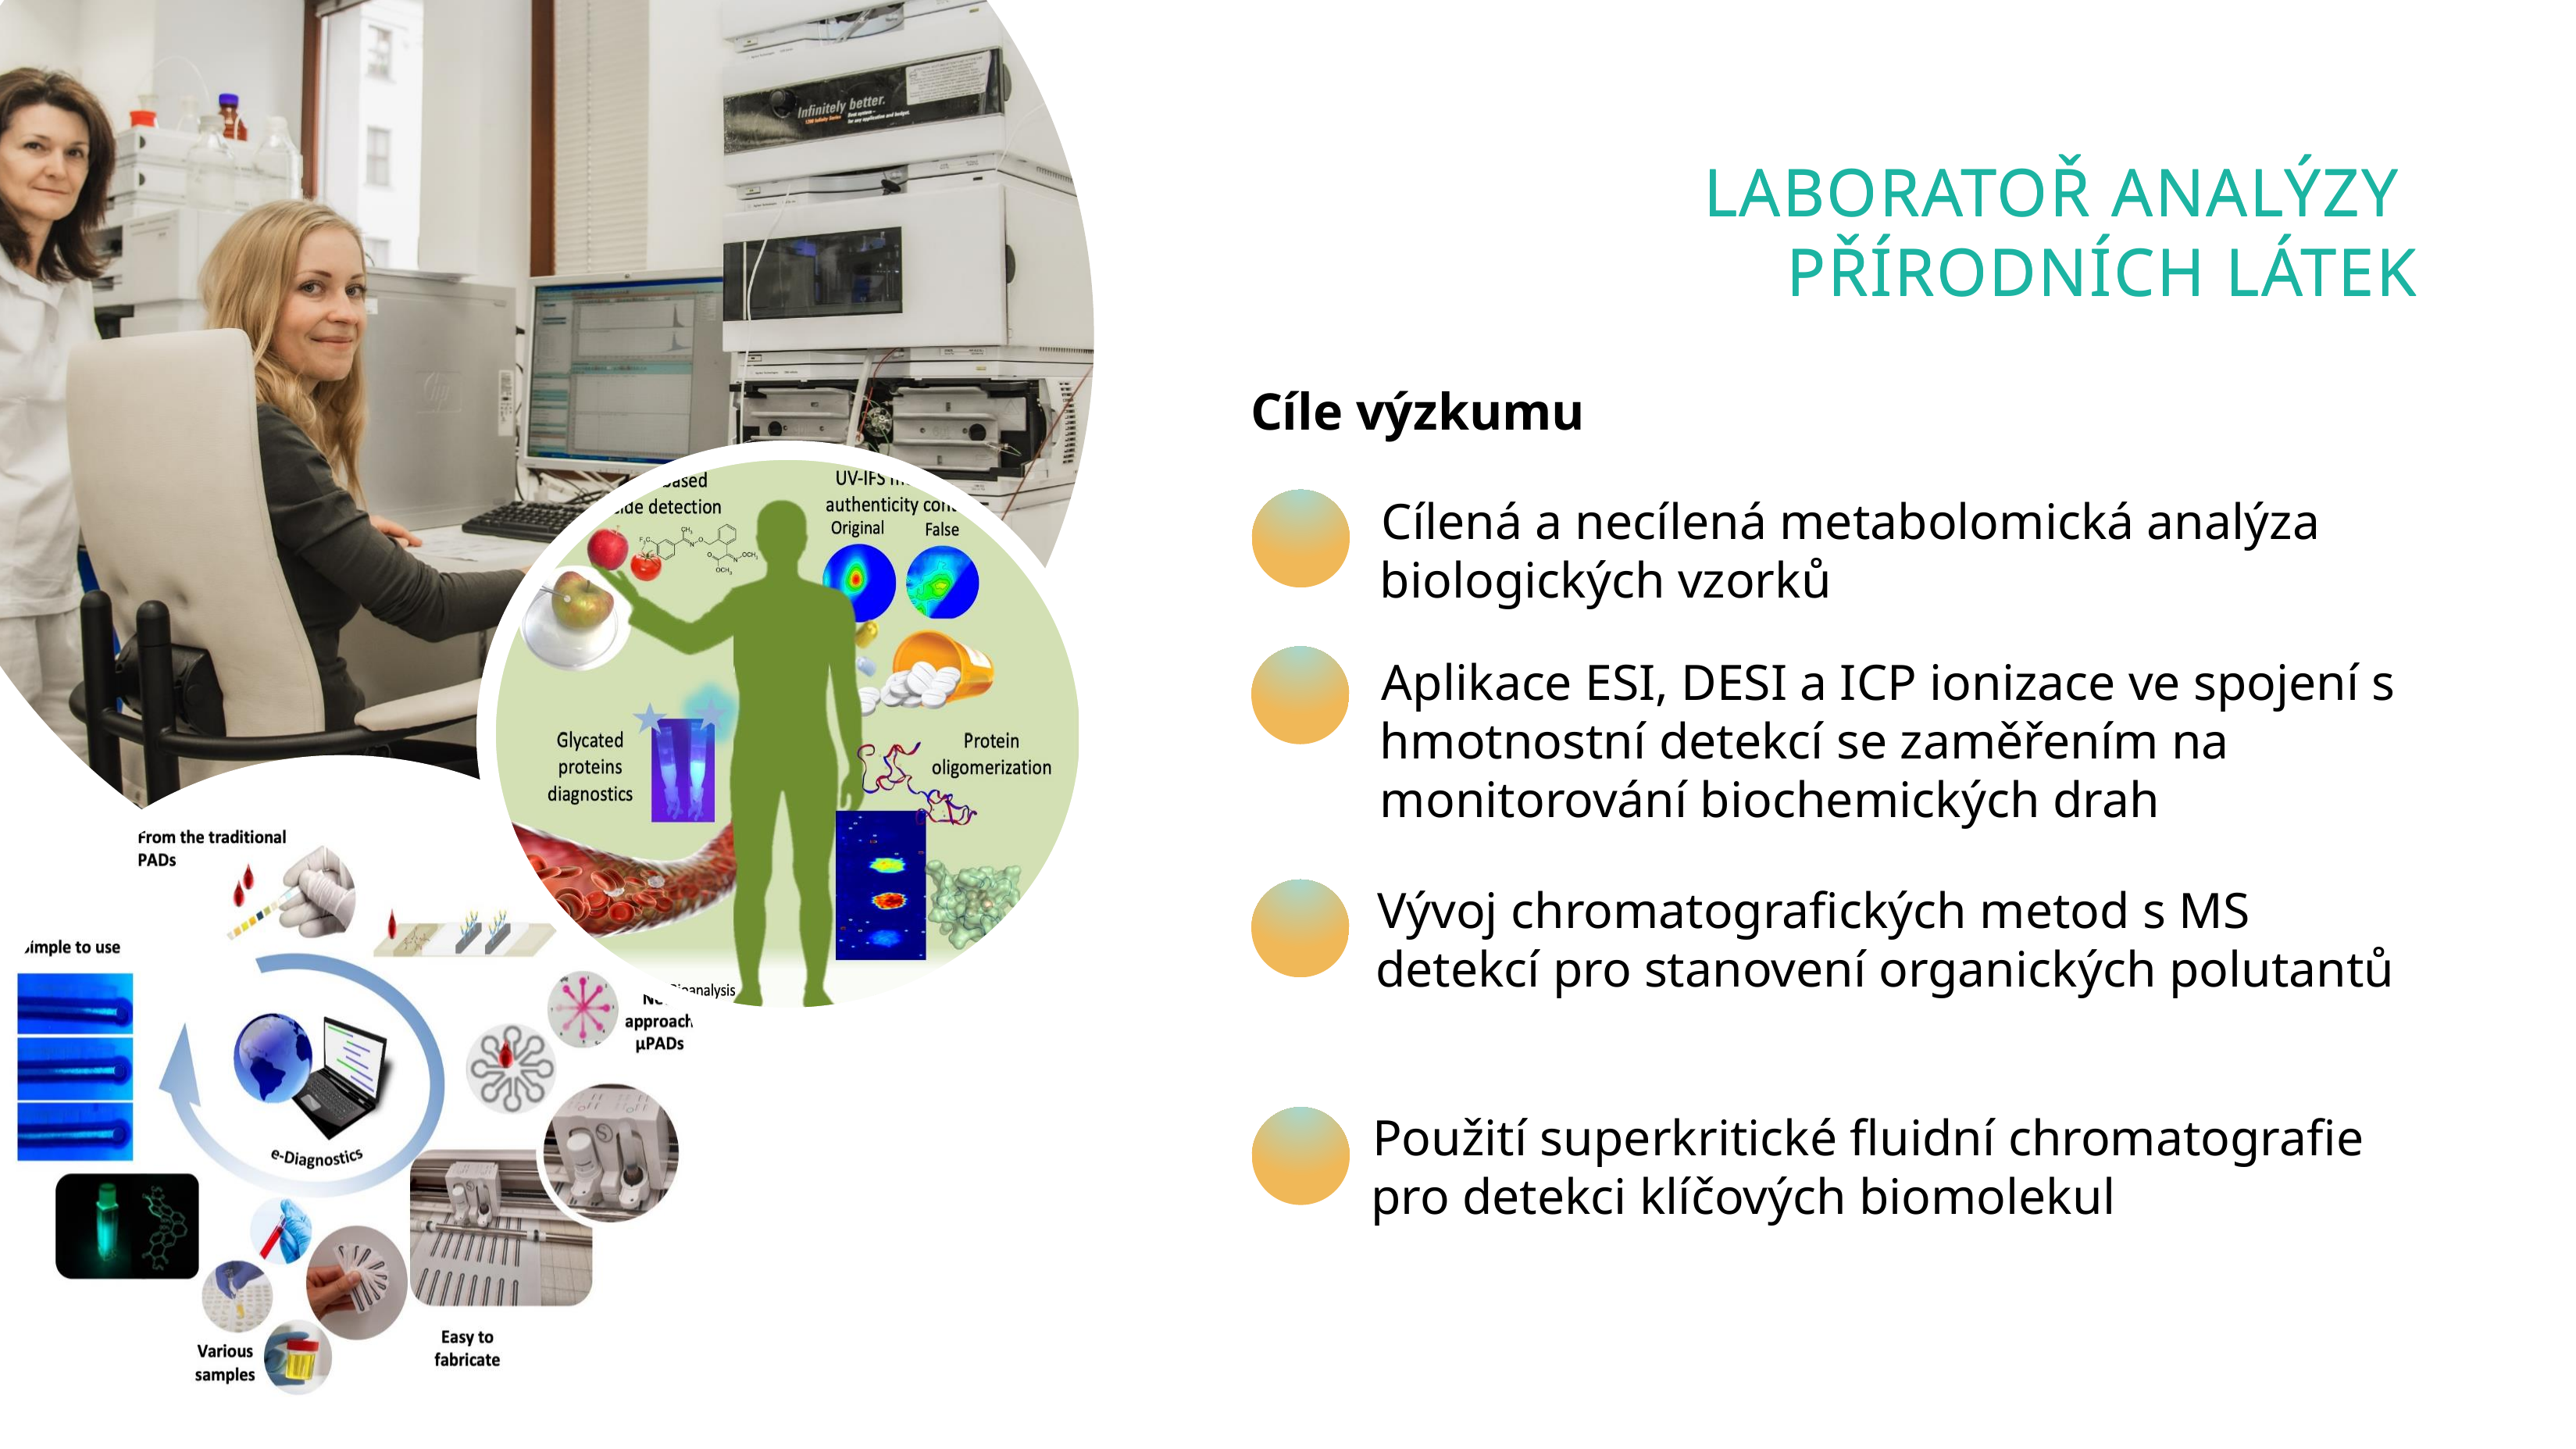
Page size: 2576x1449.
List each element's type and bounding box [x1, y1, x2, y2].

picture [0, 0, 1094, 1449]
text_box [1248, 379, 2417, 1285]
